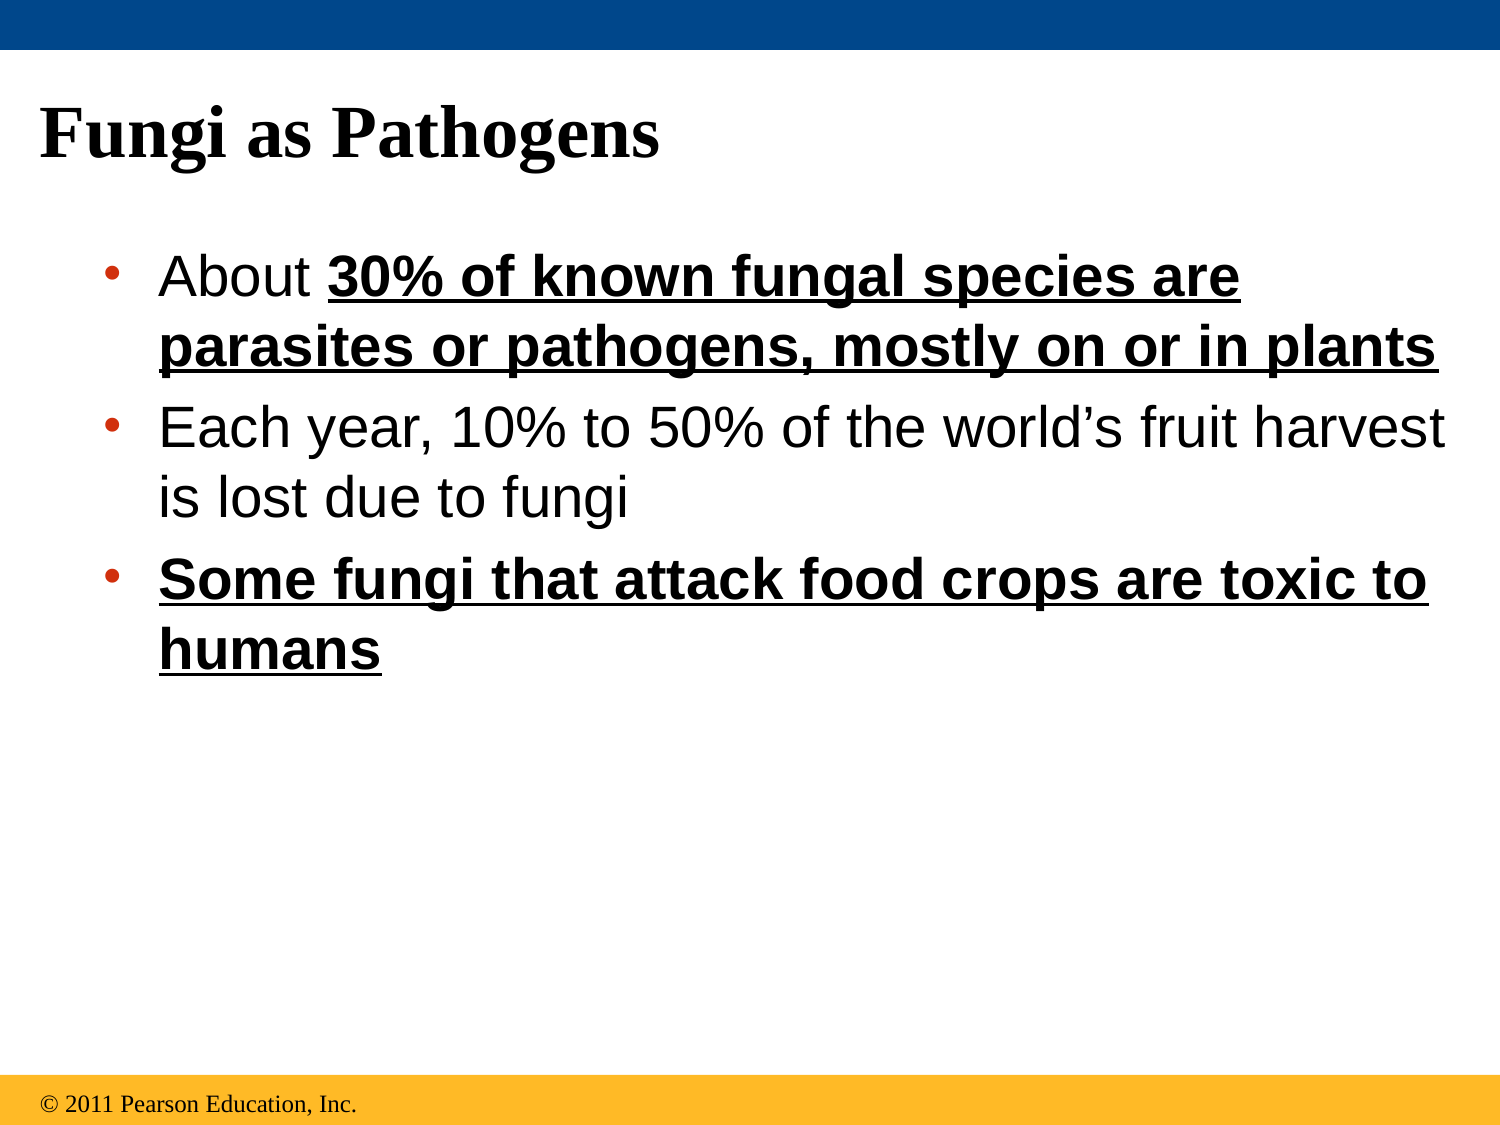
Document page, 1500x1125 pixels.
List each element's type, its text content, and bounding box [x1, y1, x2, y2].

list About 30% of known fungal species are parasites or pathogens, mostly on or in plants Each year, 10% to 50% of the world’s fruit harvest is lost due to fungi Some fungi that attack food crops are toxic to humans [87, 230, 1488, 763]
text_box [0, 0, 1500, 50]
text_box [0, 1074, 1500, 1125]
title Fungi as Pathogens [24, 86, 1425, 169]
